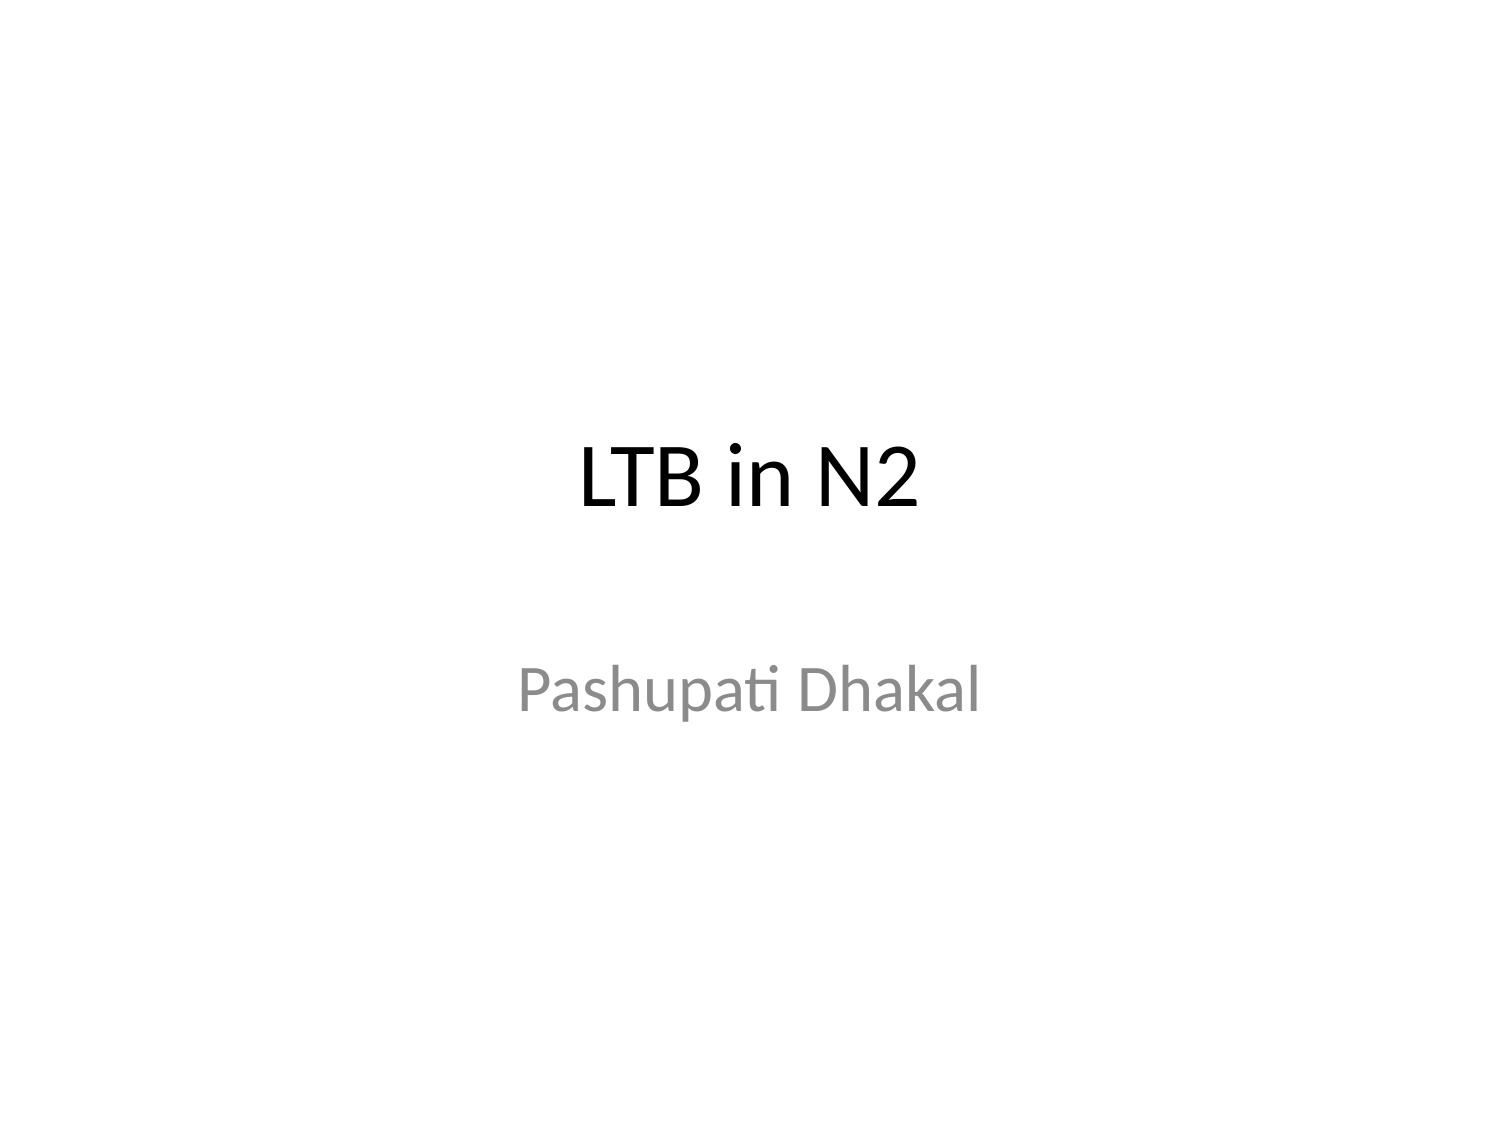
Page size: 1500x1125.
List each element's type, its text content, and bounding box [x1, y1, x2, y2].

subtitle Pashupati Dhakal [225, 637, 1275, 925]
title LTB in N2 [112, 349, 1388, 591]
